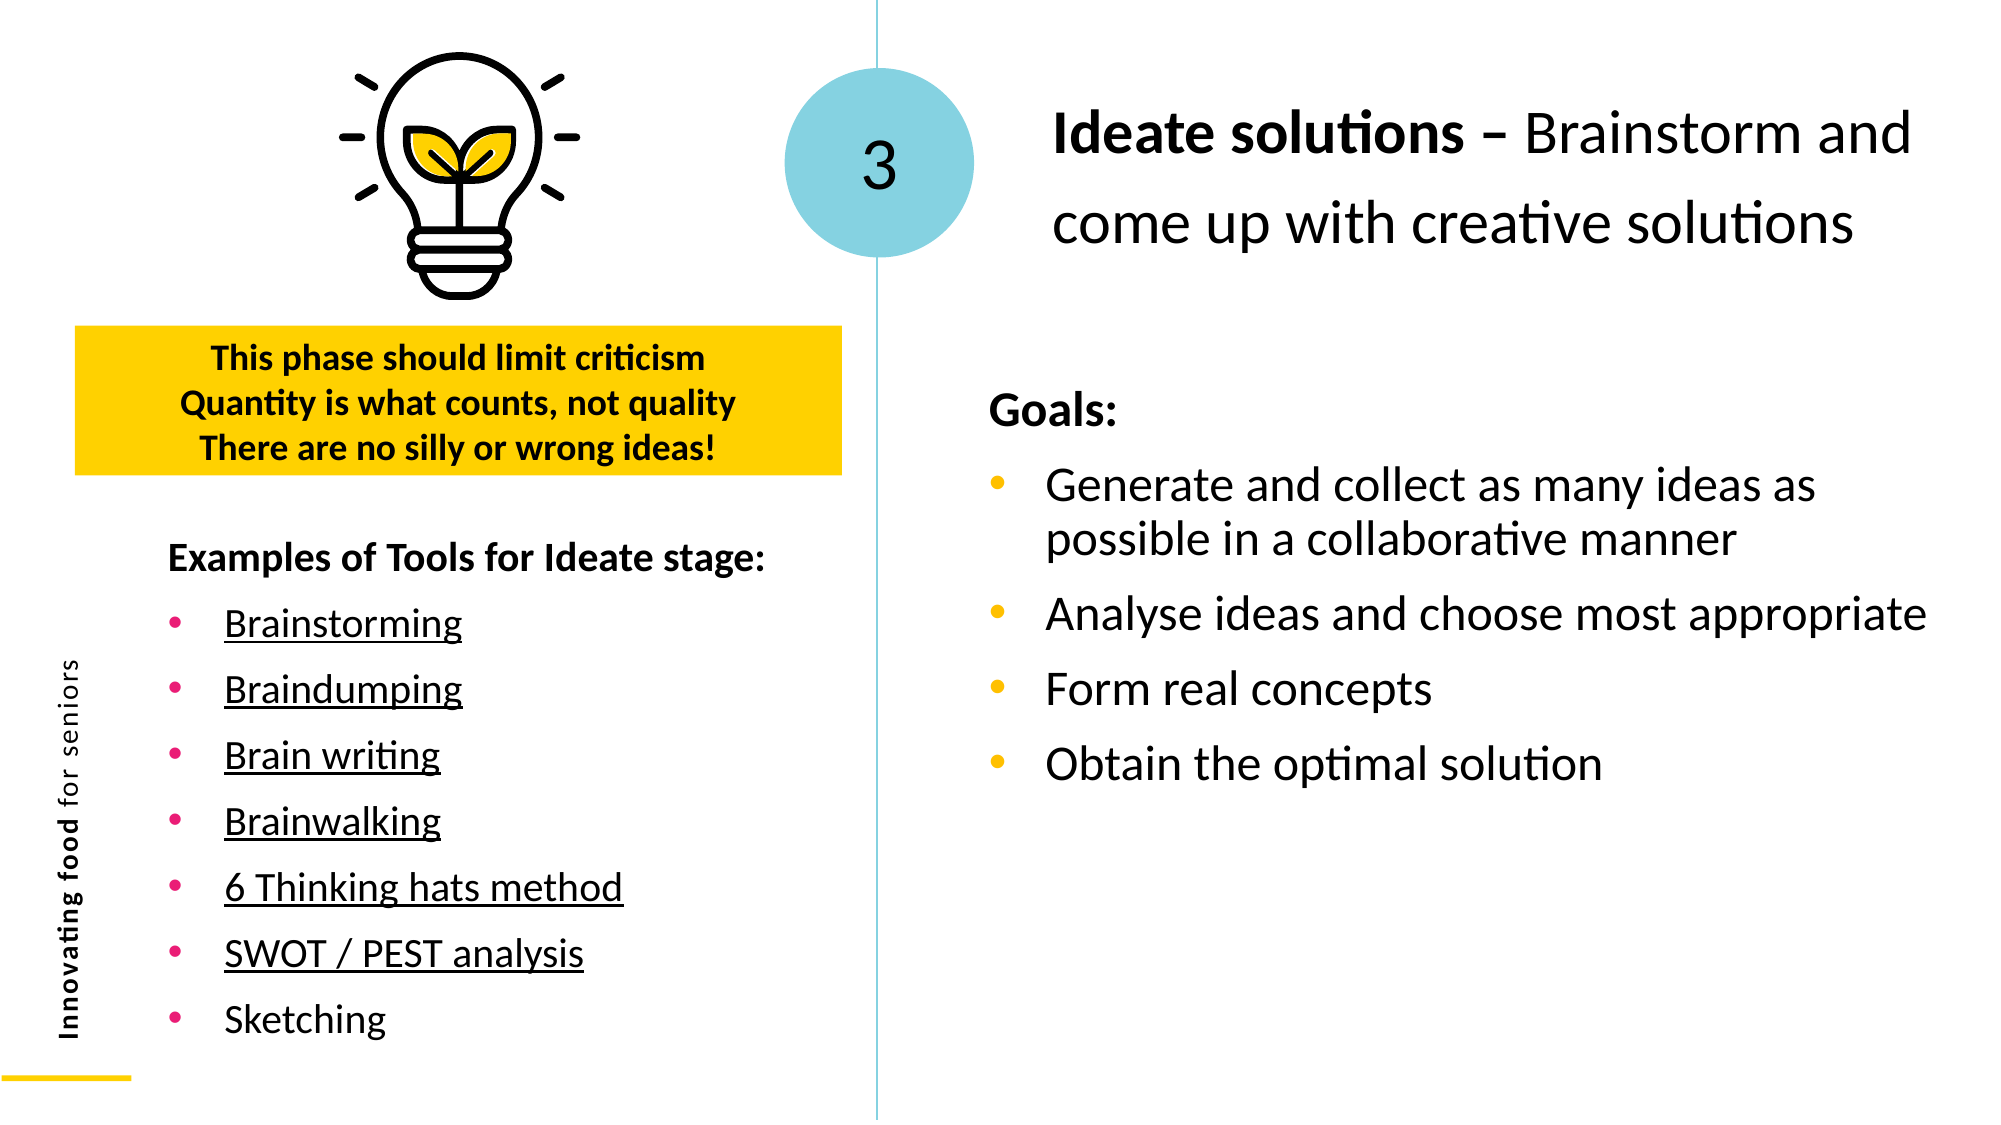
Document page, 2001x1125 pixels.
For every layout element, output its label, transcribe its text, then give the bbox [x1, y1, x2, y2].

list 3 [784, 116, 974, 258]
text_box This phase should limit criticism Quantity is what counts, not quality There are no silly or wrong ideas! [74, 325, 842, 476]
list Goals: Generate and collect as many ideas as possible in a collaborative manner Analyse ideas and choose most appropriate Form real concepts Obtain the optimal solution [974, 376, 1968, 987]
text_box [338, 52, 581, 300]
list Examples of Tools for Ideate stage: Brainstorming Braindumping Brain writing Brainwalking 6 Thinking hats method SWOT / PEST analysis Sketching [153, 528, 783, 1092]
list Ideate solutions – Brainstorm and come up with creative solutions [1037, 68, 1930, 339]
